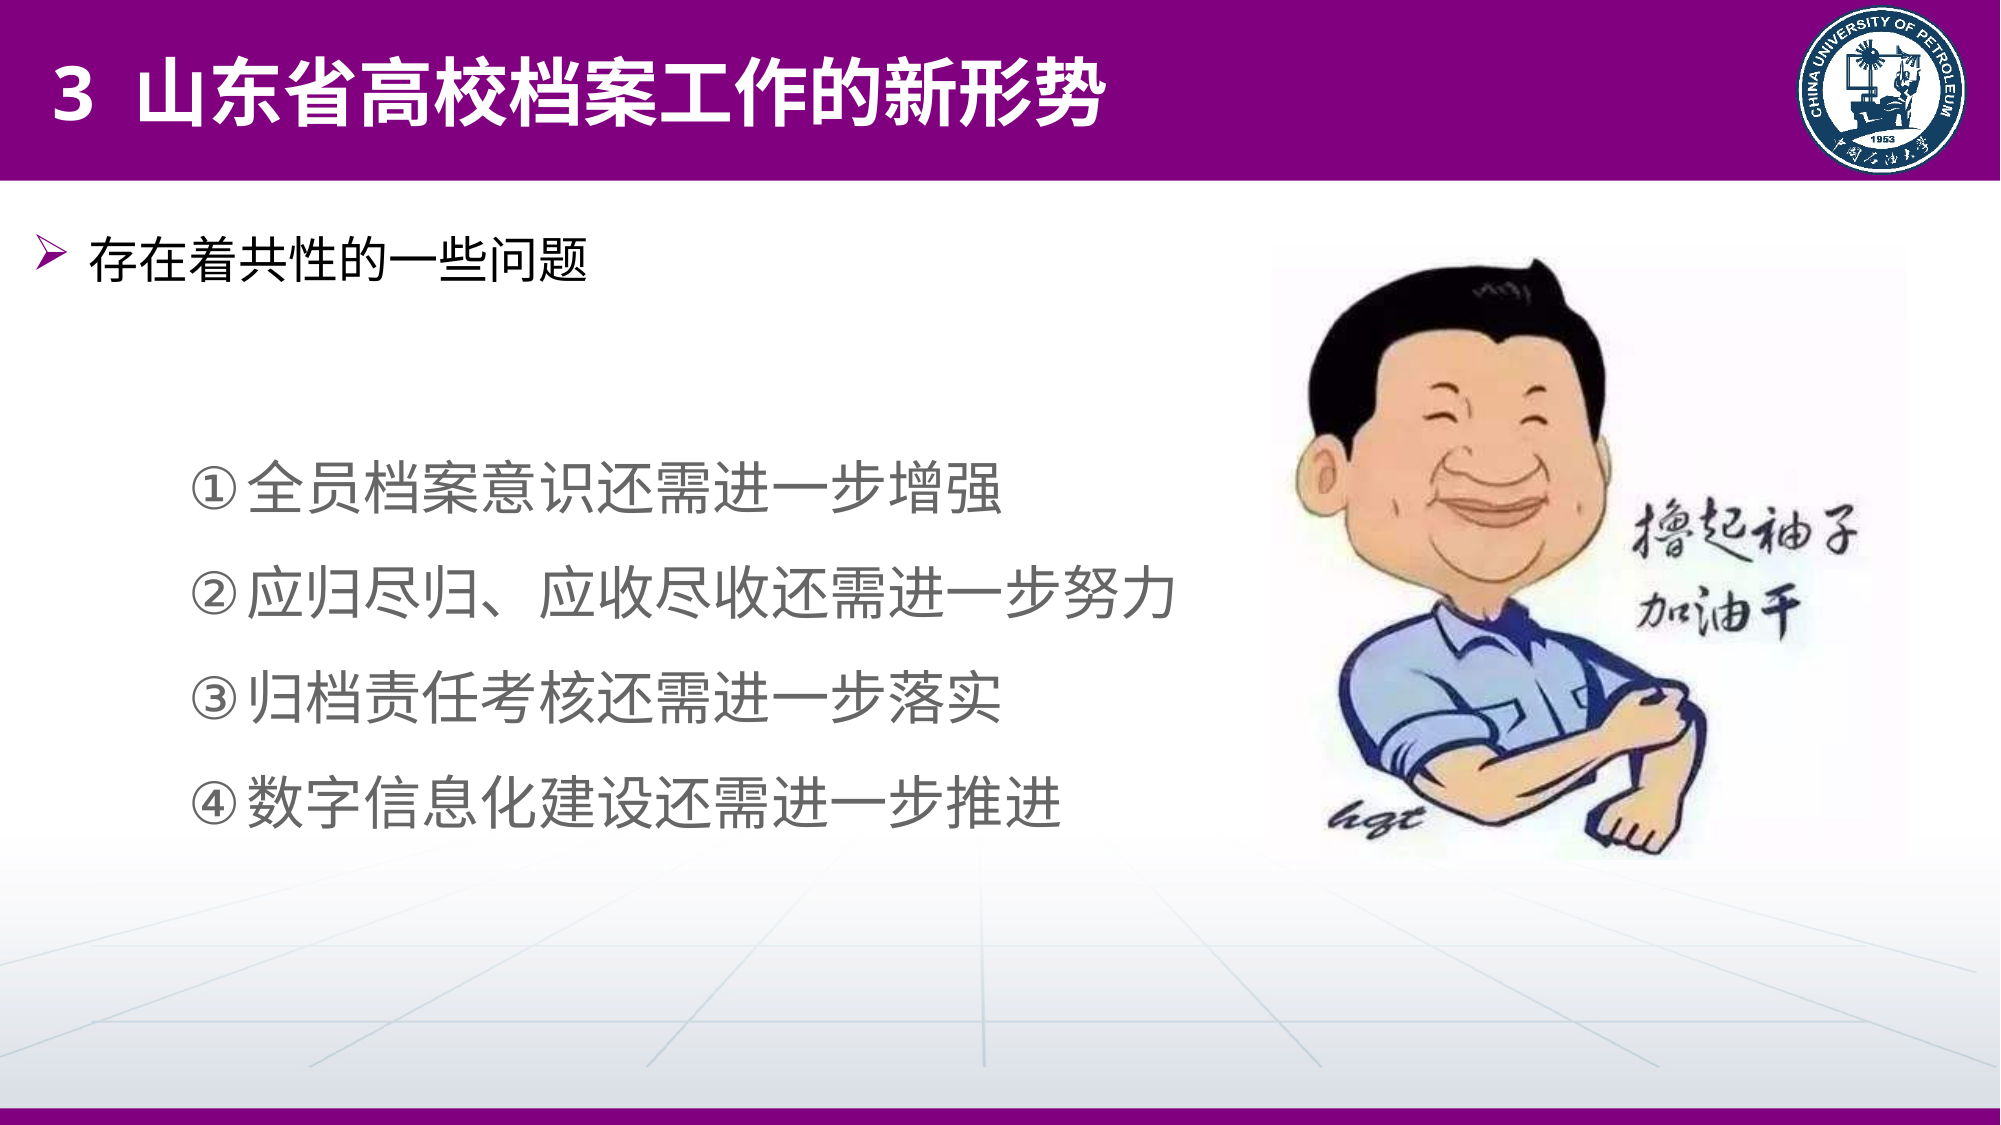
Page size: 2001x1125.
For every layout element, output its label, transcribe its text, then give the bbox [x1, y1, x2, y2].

text_box 存在着共性的一些问题 [17, 191, 664, 296]
picture [1796, 5, 1967, 175]
text_box 全员档案意识还需进一步增强 应归尽归、应收尽收还需进一步努力 归档责任考核还需进一步落实 数字信息化建设还需进一步推进 [173, 408, 1194, 844]
text_box 3 山东省高校档案工作的新形势 [38, 38, 1124, 143]
picture [0, 244, 2000, 1108]
